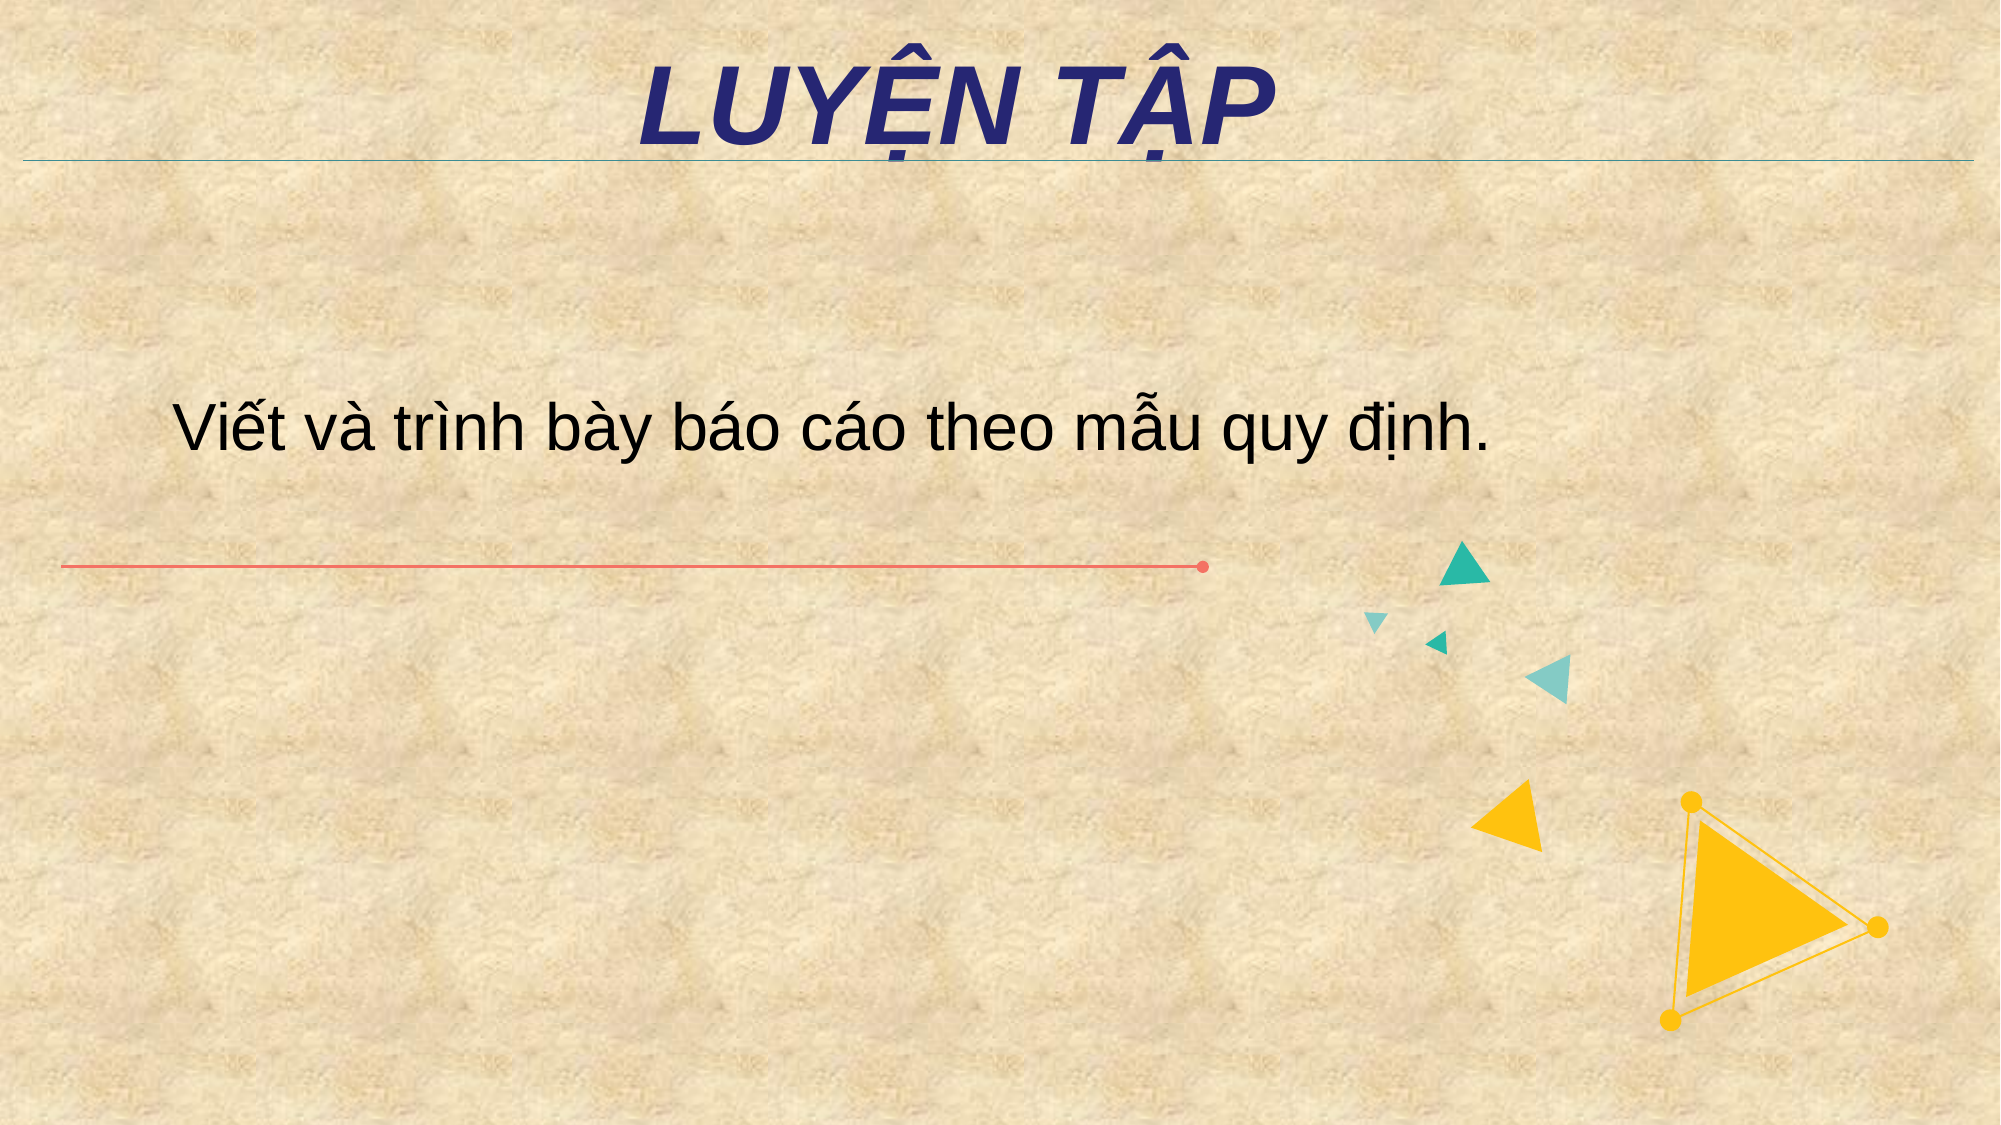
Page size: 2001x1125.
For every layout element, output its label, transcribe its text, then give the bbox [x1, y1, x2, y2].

picture [0, 0, 2001, 1125]
text_box Viết và trình bày báo cáo theo mẫu quy định. [161, 377, 1613, 469]
text_box LUYỆN TẬP [638, 31, 1277, 160]
text_box LUYỆN TẬP [638, 161, 1277, 168]
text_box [1321, 601, 1915, 1004]
